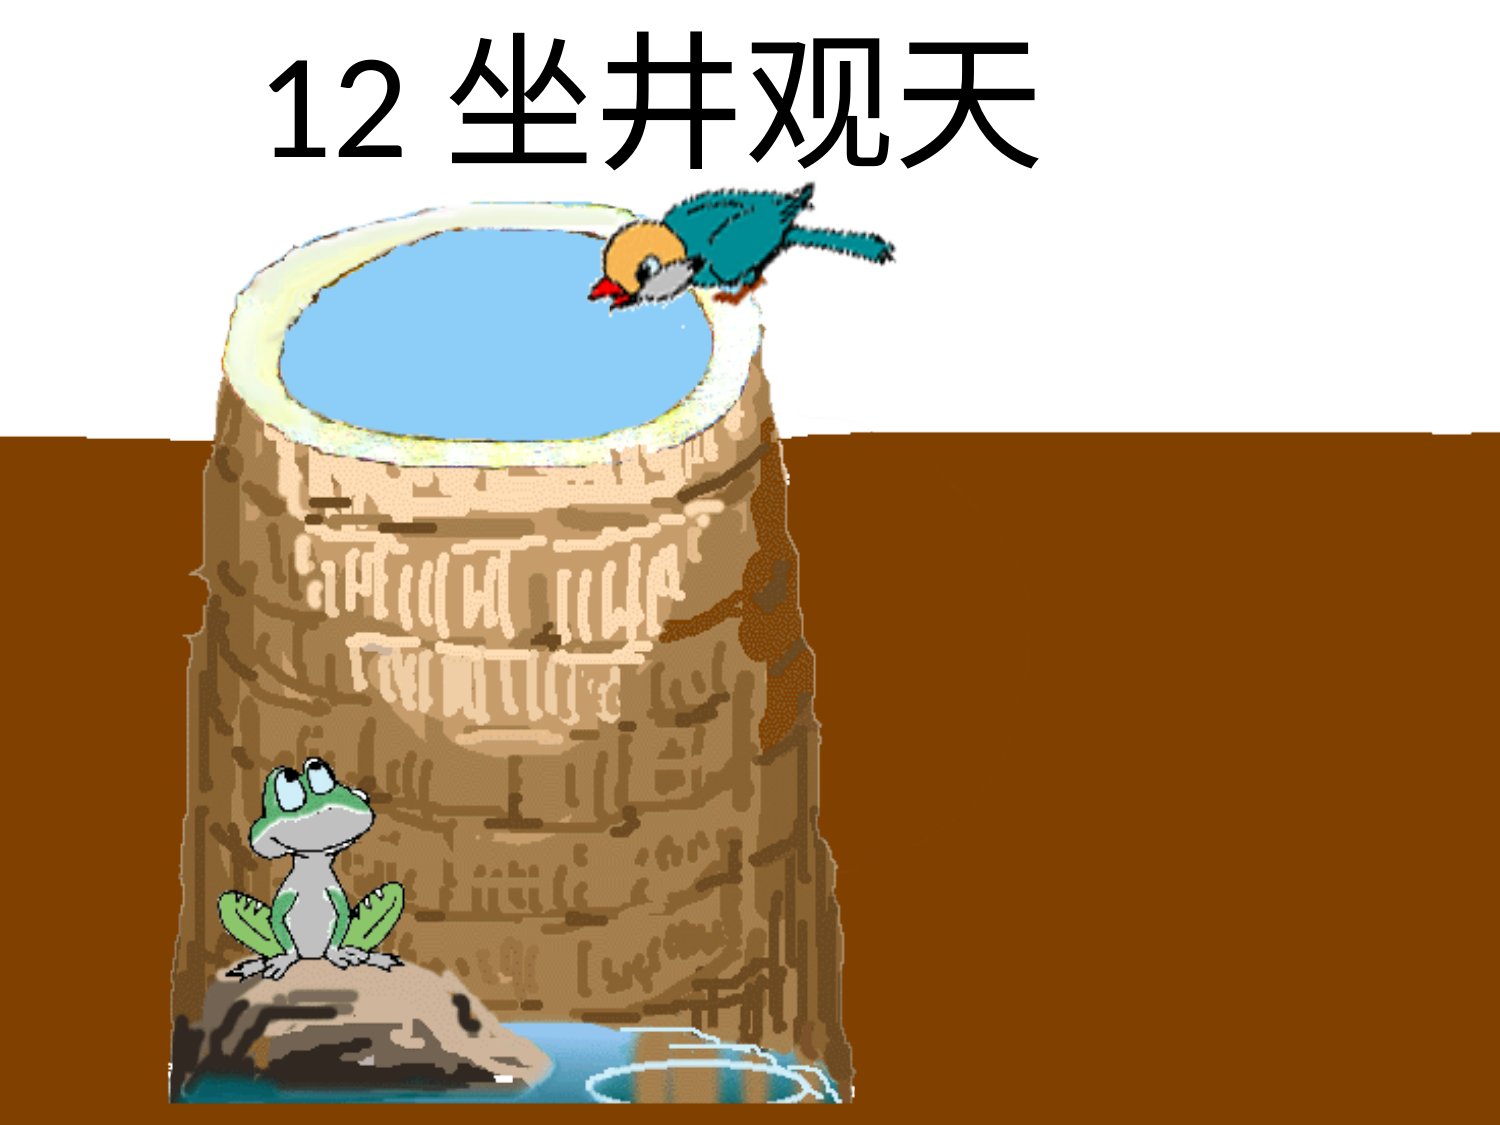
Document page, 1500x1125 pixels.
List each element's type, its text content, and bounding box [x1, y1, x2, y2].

text_box 12坐井观天 [242, 0, 487, 194]
text_box 12坐井观天 [948, 0, 1081, 194]
picture [0, 0, 1500, 1125]
